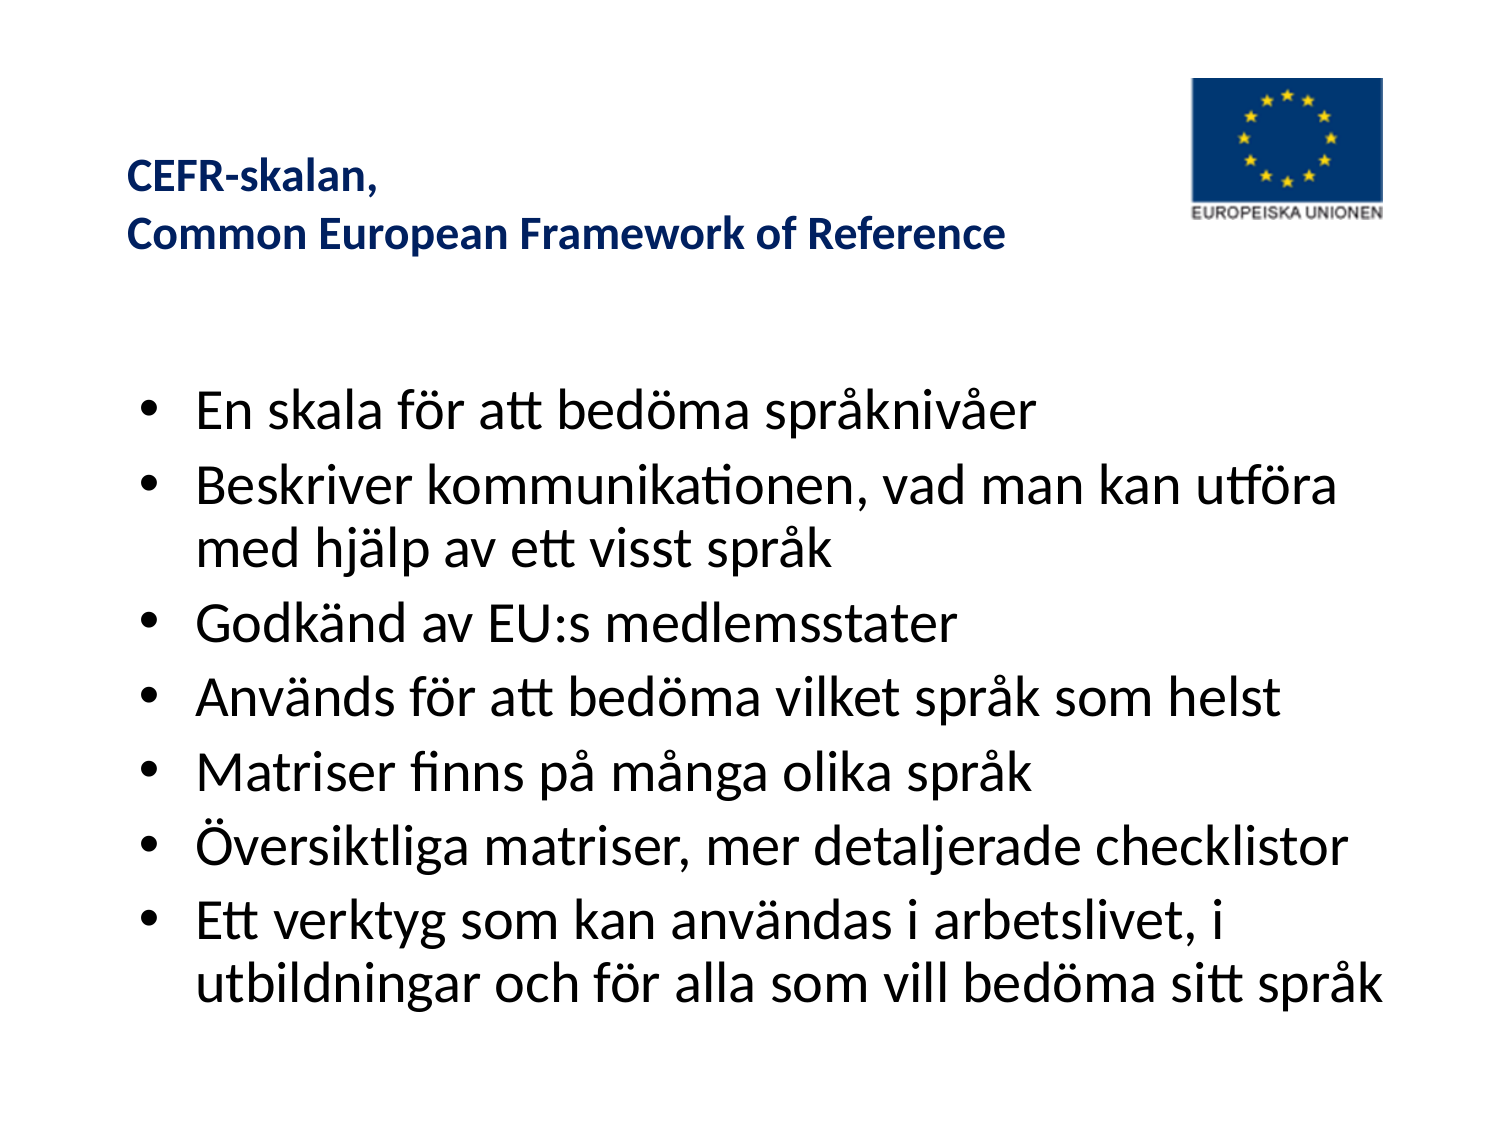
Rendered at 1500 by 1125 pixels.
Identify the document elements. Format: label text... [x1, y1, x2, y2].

title CEFR-skalan, Common European Framework of Reference [112, 78, 1380, 268]
list En skala för att bedöma språknivåer Beskriver kommunikationen, vad man kan utföra med hjälp av ett visst språk Godkänd av EU:s medlemsstater Används för att bedöma vilket språk som helst Matriser finns på många olika språk Översiktliga matriser, mer detaljerade checklistor Ett verktyg som kan användas i arbetslivet, i utbildningar och för alla som vill bedöma sitt språk [123, 290, 1437, 1094]
picture [1041, 77, 1383, 221]
